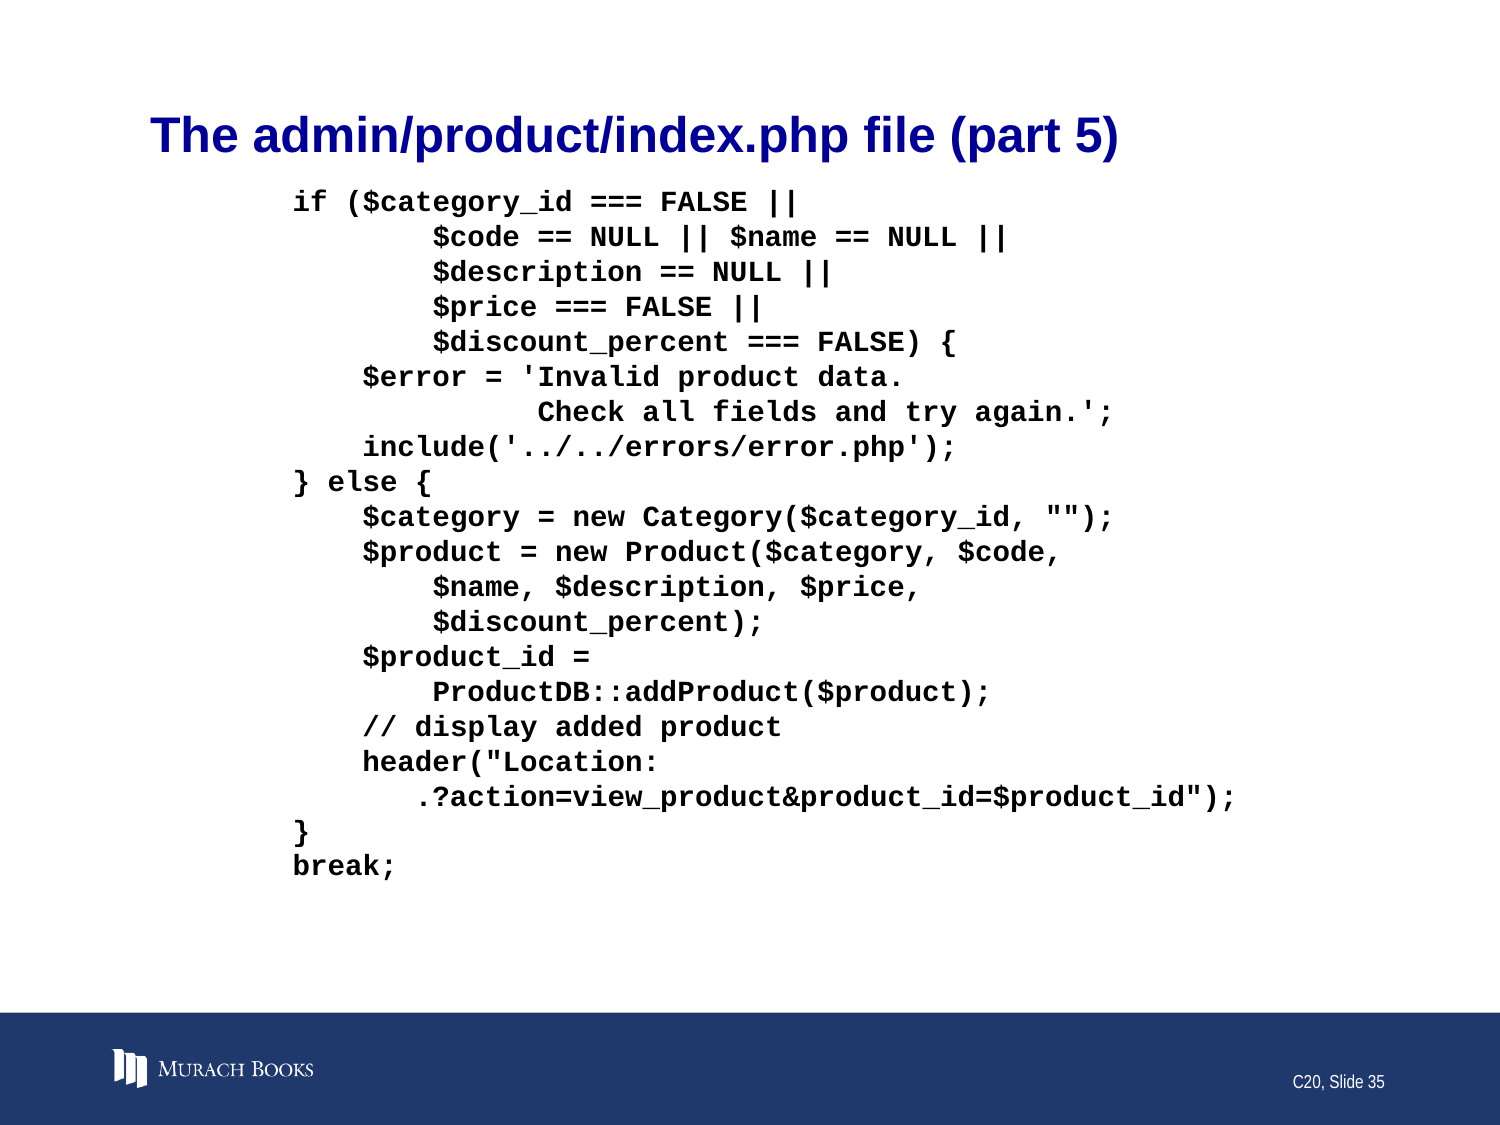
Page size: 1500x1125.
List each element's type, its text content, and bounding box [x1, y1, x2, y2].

title The admin/product/index.php file (part 5) [150, 102, 1350, 164]
list if ($category_id === FALSE || $code == NULL || $name == NULL || $description == NULL || $price === FALSE || $discount_percent === FALSE) { $error = 'Invalid product data. Check all fields and try again.'; include('../../errors/error.php'); } else { $category = new Category($category_id, ""); $product = new Product($category, $code, $name, $description, $price, $discount_percent); $product_id = ProductDB::addProduct($product); // display added product header("Location: .?action=view_product&product_id=$product_id"); } break; [137, 174, 1350, 975]
footer [12, 1025, 463, 1100]
slide_number C20, Slide 35 [1087, 1025, 1400, 1100]
